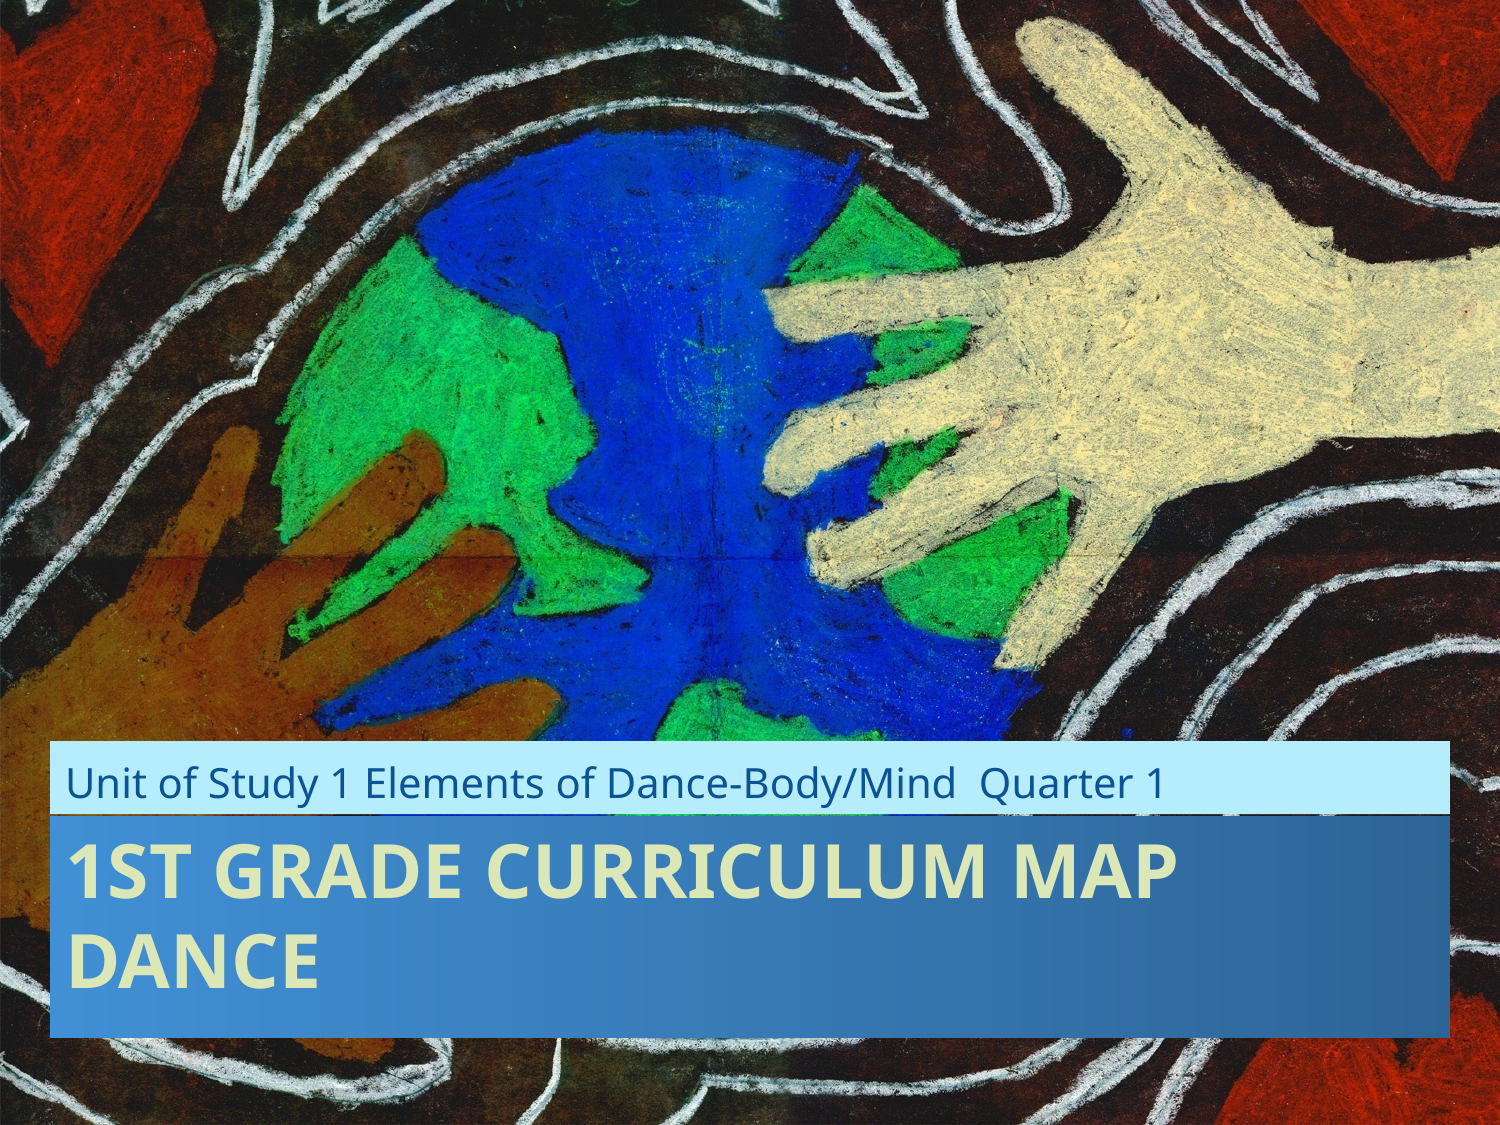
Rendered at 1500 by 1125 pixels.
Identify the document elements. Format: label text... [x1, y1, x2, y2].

title 1st grade Curriculum Map Dance [49, 815, 1451, 1038]
picture [0, 0, 1500, 1125]
list Unit of Study 1 Elements of Dance-Body/Mind Quarter 1 [49, 740, 1451, 815]
